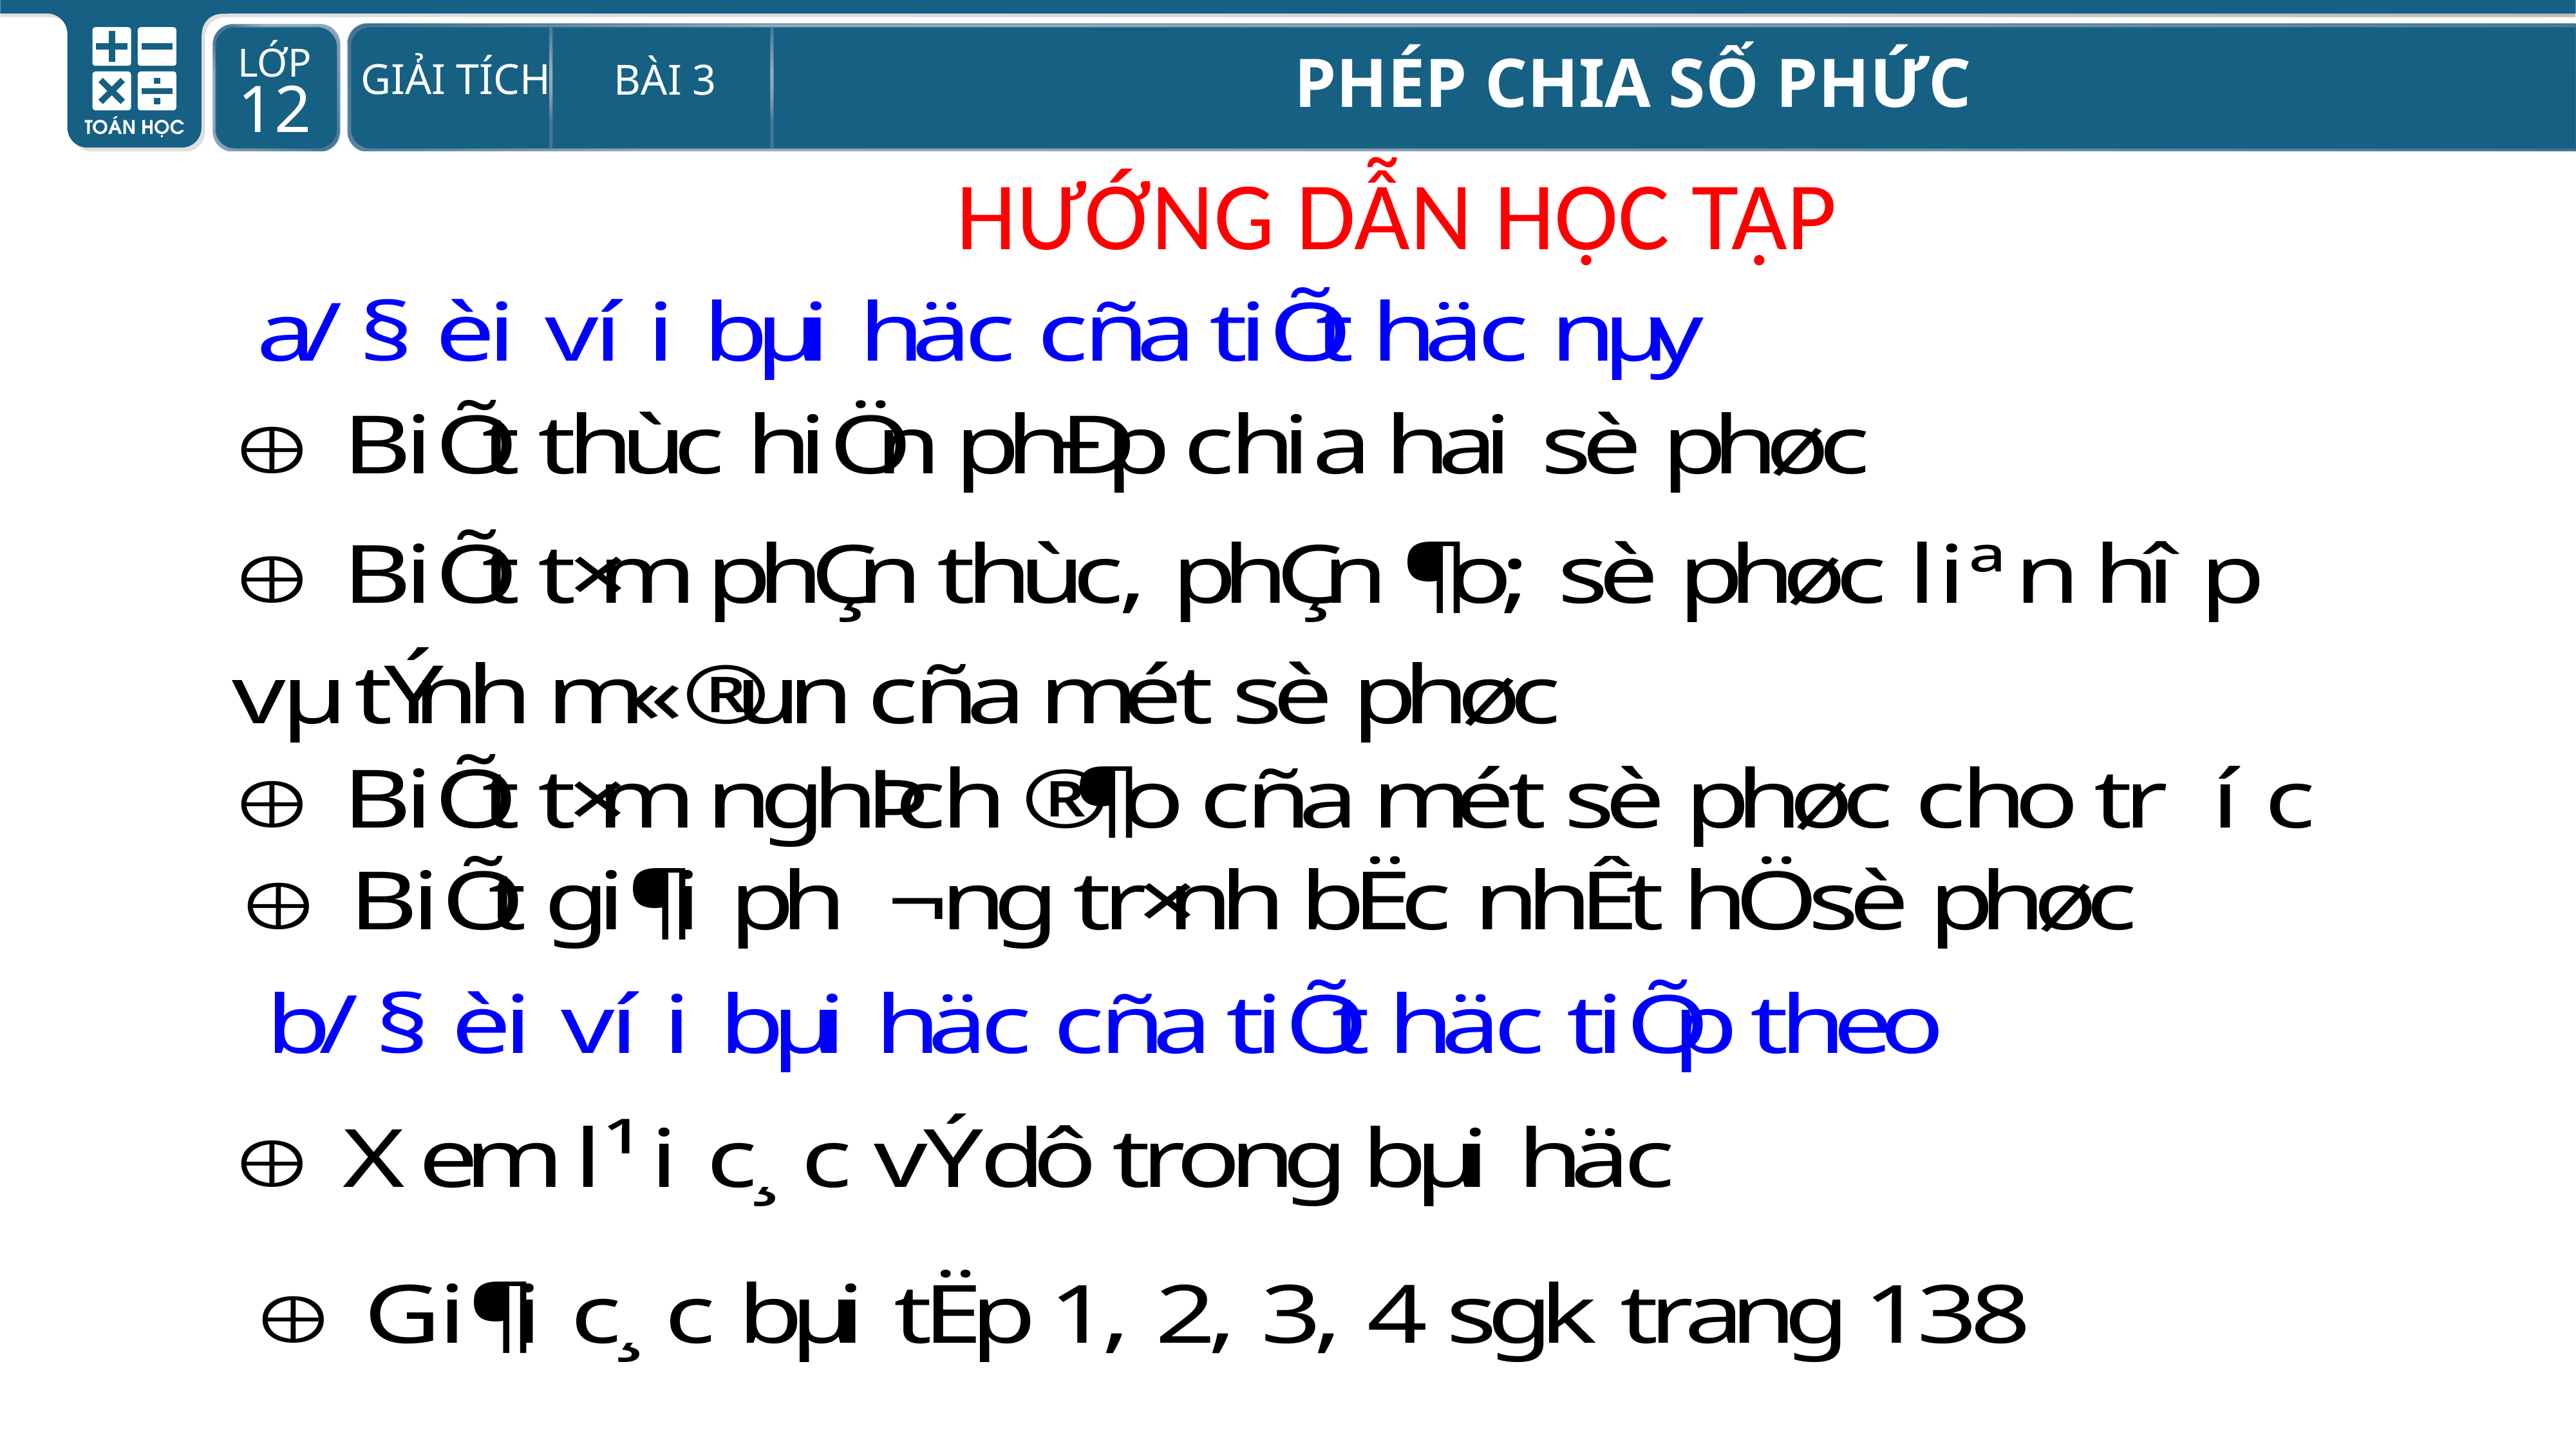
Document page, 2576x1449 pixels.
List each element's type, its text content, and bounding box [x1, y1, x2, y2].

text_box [250, 979, 1955, 1087]
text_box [215, 753, 2326, 862]
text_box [237, 1269, 2039, 1377]
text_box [243, 287, 1719, 395]
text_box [215, 1113, 1691, 1221]
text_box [215, 528, 2300, 752]
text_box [222, 855, 2148, 963]
text_box HƯỚNG DẪN HỌC TẬP [451, 141, 2342, 281]
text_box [215, 399, 1885, 507]
